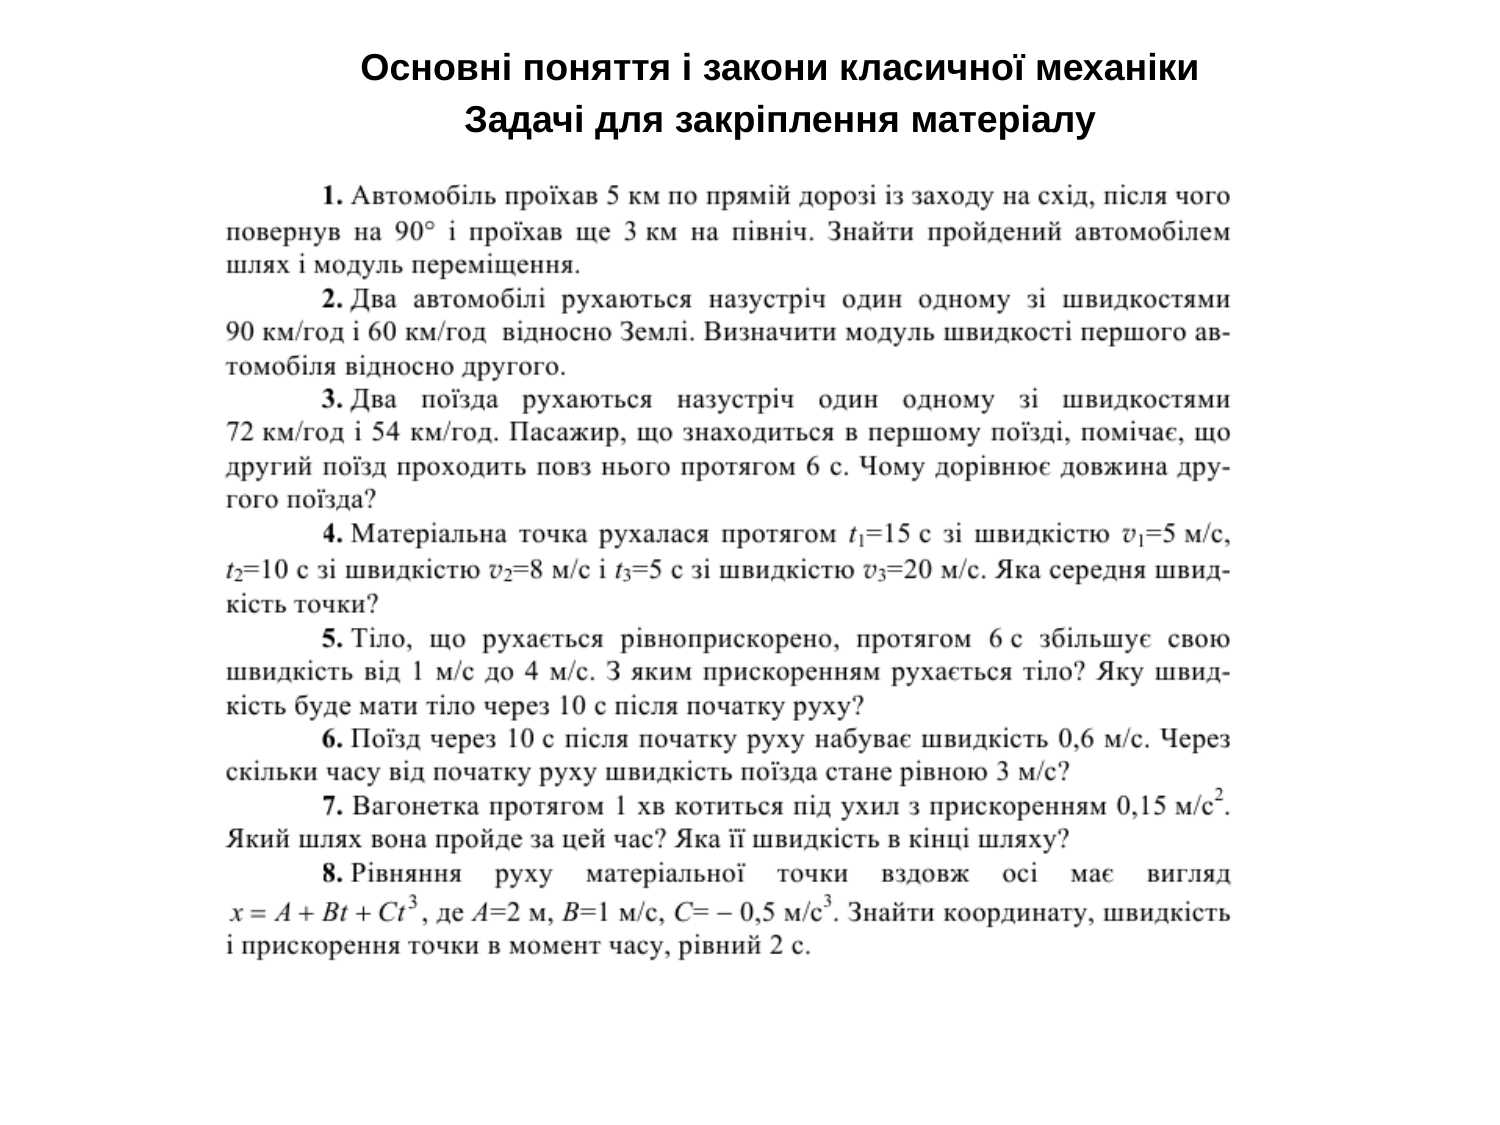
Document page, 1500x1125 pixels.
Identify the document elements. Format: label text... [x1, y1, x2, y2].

picture [194, 184, 1244, 965]
text_box Основні поняття і закони класичної механіки Задачі для закріплення матеріалу [105, 35, 1456, 106]
